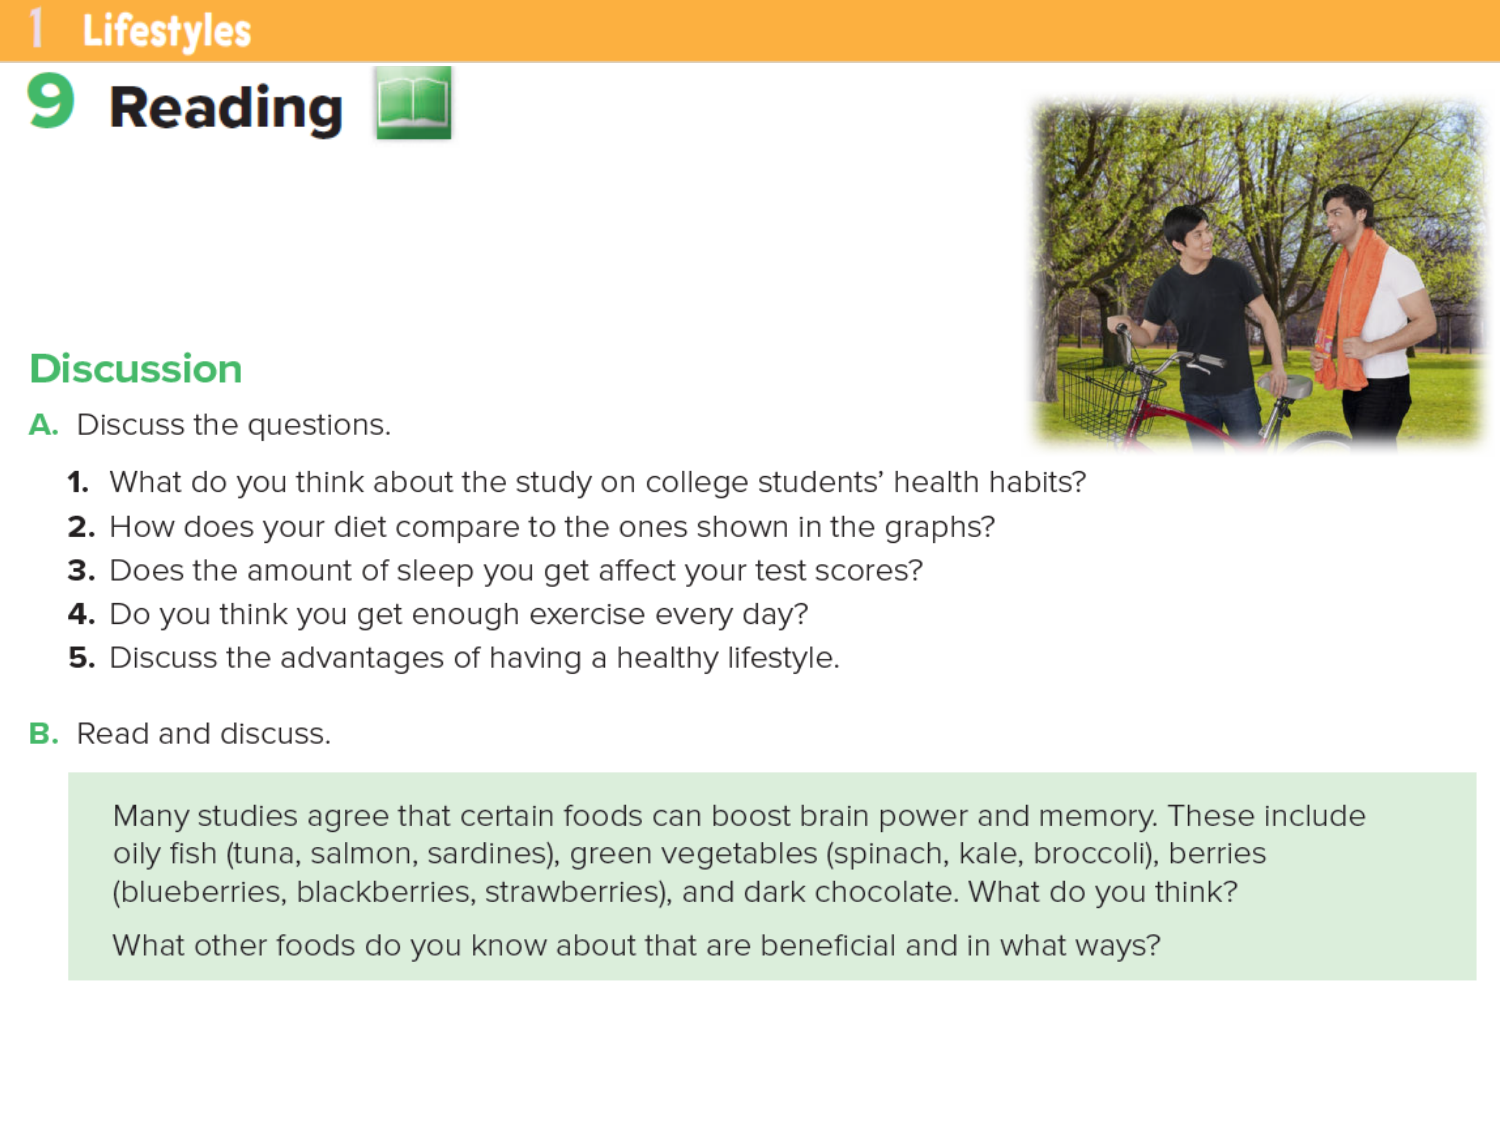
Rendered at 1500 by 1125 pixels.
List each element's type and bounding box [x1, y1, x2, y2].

picture [5, 89, 1495, 988]
picture [5, 66, 479, 150]
picture [0, 0, 1500, 63]
